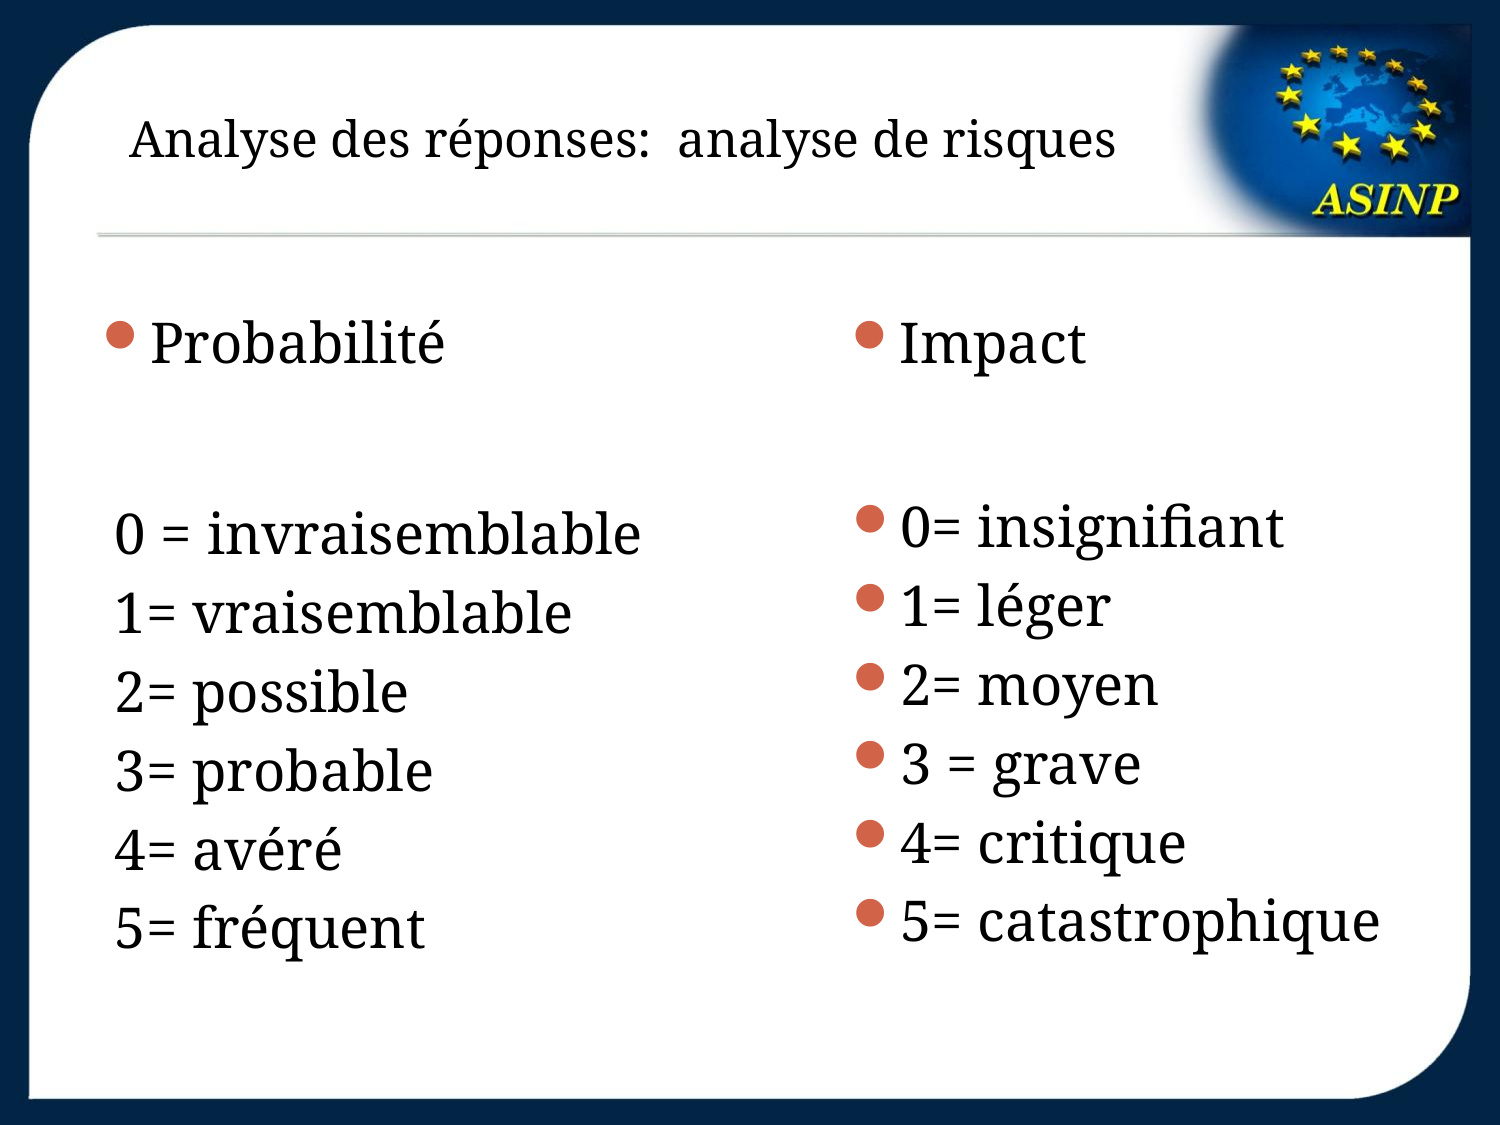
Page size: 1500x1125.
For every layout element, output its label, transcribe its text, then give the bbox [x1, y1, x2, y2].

list Impact [836, 299, 1500, 421]
picture [0, 0, 1500, 1125]
list 0 = invraisemblable 1= vraisemblable 2= possible 3= probable 4= avéré 5= fréquent [99, 412, 763, 1039]
title Analyse des réponses: analyse de risques [49, 37, 1450, 175]
list 0= insignifiant 1= léger 2= moyen 3 = grave 4= critique 5= catastrophique [837, 405, 1500, 1033]
list Probabilité [87, 299, 751, 421]
